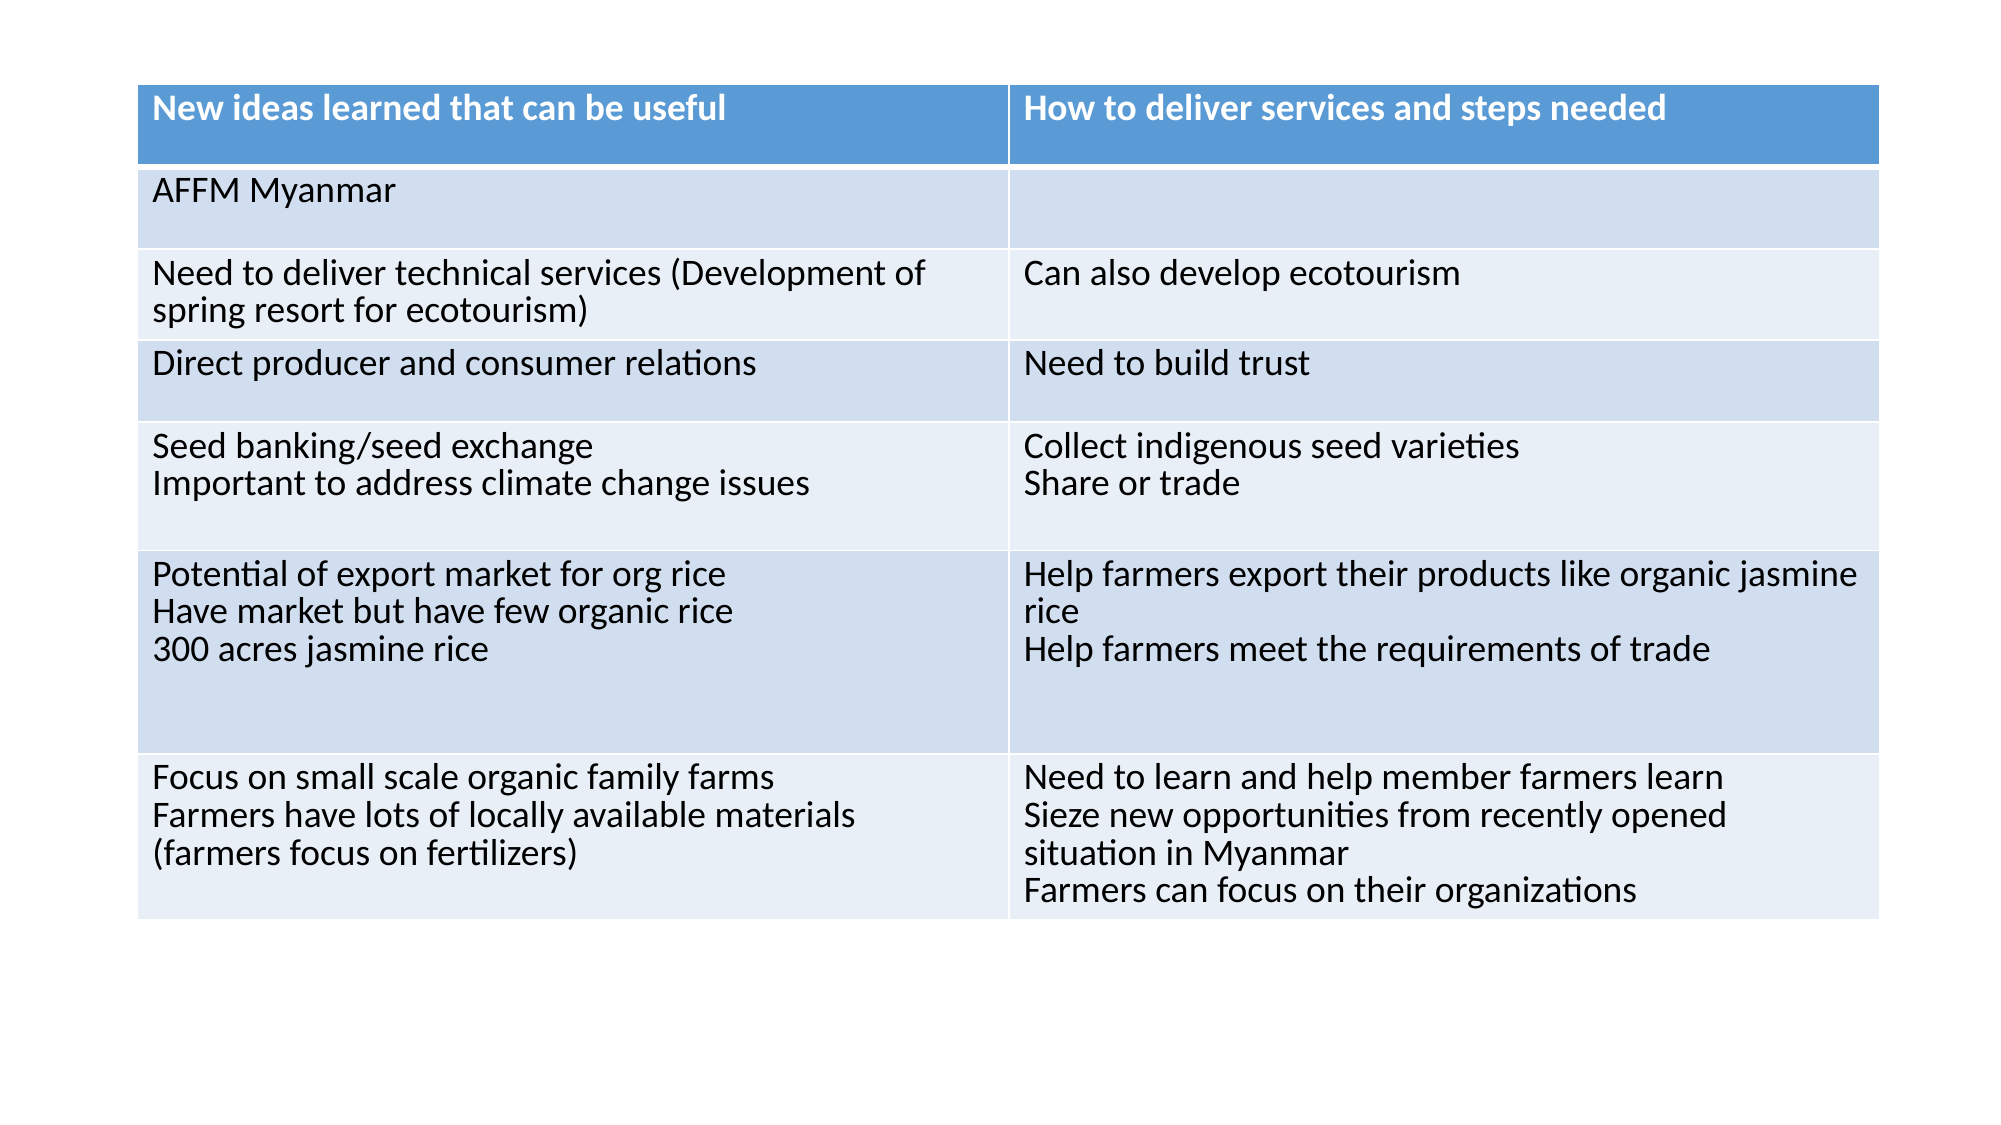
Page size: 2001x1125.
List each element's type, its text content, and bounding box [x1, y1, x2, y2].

table_cell Need to build trust [1010, 341, 1879, 421]
table_header New ideas learned that can be useful [138, 85, 1008, 164]
table_header How to deliver services and steps needed [1010, 85, 1879, 164]
table_cell Help farmers export their products like organic jasmine rice Help farmers meet the requirements of trade [1010, 551, 1879, 753]
table_cell Focus on small scale organic family farms Farmers have lots of locally available materials (farmers focus on fertilizers) [138, 755, 1008, 919]
table_cell AFFM Myanmar [138, 170, 1008, 248]
table_cell Direct producer and consumer relations [138, 341, 1008, 421]
table_cell Need to learn and help member farmers learn Sieze new opportunities from recently opened situation in Myanmar Farmers can focus on their organizations [1010, 755, 1879, 919]
table_cell Need to deliver technical services (Development of spring resort for ecotourism) [138, 250, 1008, 339]
table_cell Collect indigenous seed varieties Share or trade [1010, 423, 1879, 550]
table_cell Potential of export market for org rice Have market but have few organic rice 300 acres jasmine rice [138, 551, 1008, 753]
table_cell Can also develop ecotourism [1010, 250, 1879, 339]
table_cell Seed banking/seed exchange Important to address climate change issues [138, 423, 1008, 550]
table_cell [1010, 170, 1879, 248]
